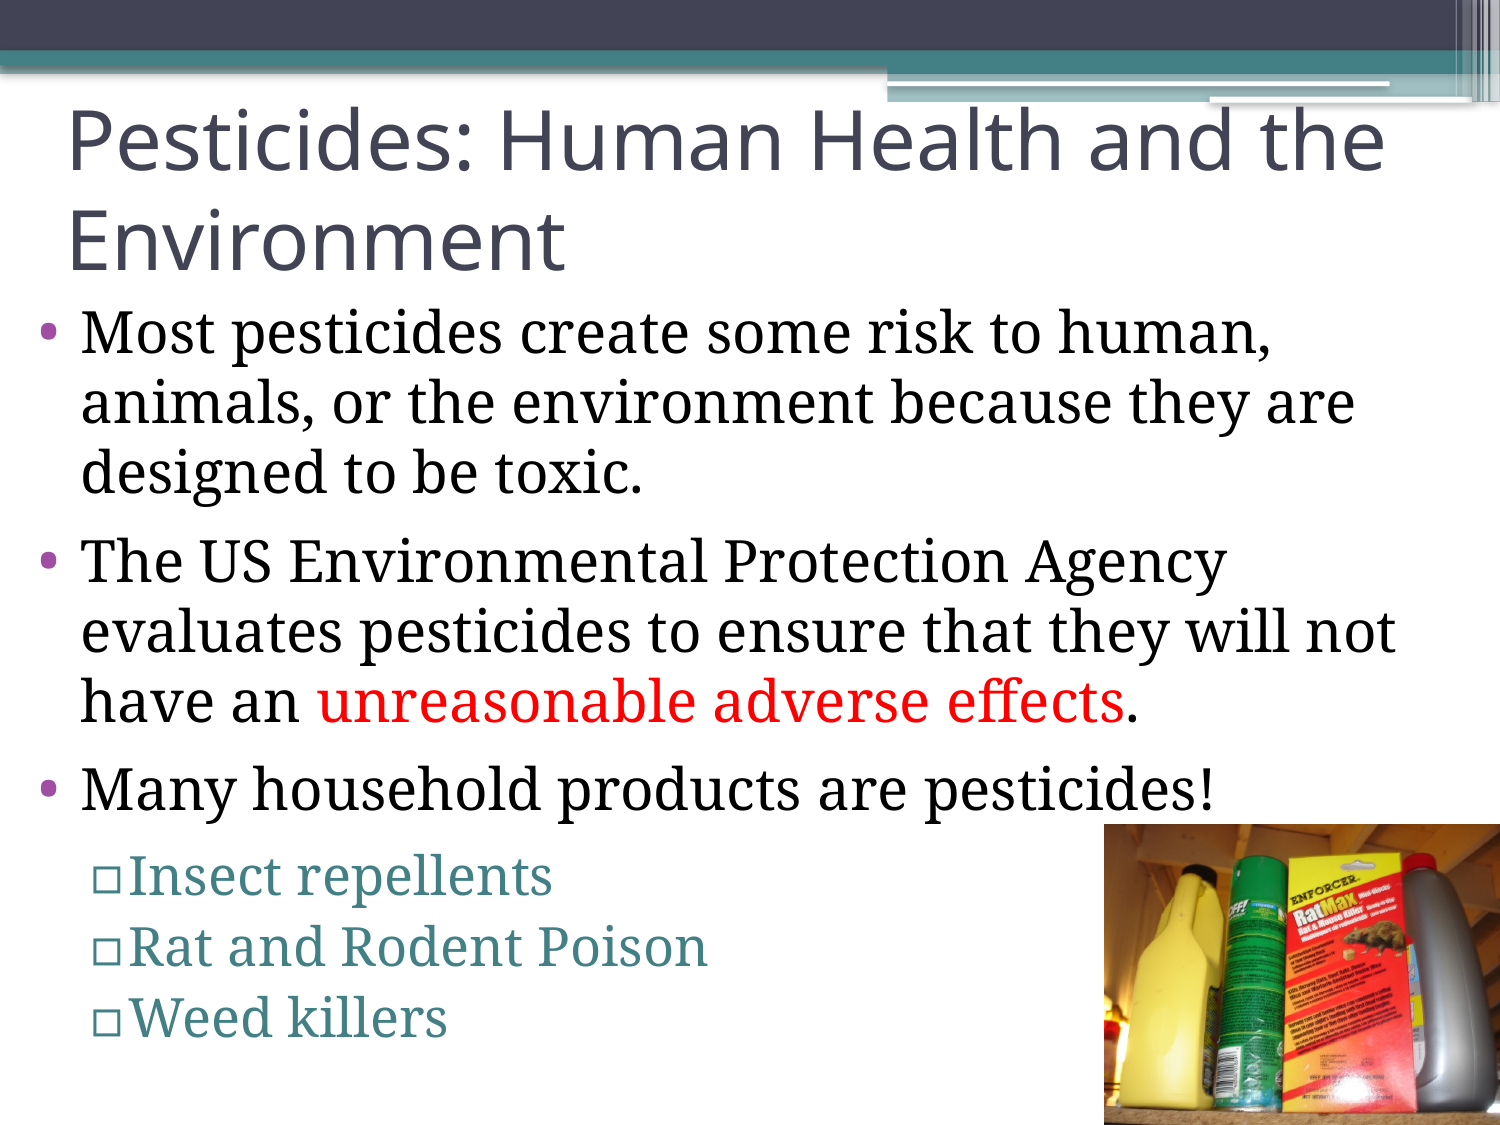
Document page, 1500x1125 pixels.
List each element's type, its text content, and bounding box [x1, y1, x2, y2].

picture [1103, 824, 1500, 1125]
list Most pesticides create some risk to human, animals, or the environment because they are designed to be toxic. The US Environmental Protection Agency evaluates pesticides to ensure that they will not have an unreasonable adverse effects. Many household products are pesticides! Insect repellents Rat and Rodent Poison Weed killers [6, 287, 1500, 1125]
title Pesticides: Human Health and the Environment [50, 99, 1425, 275]
